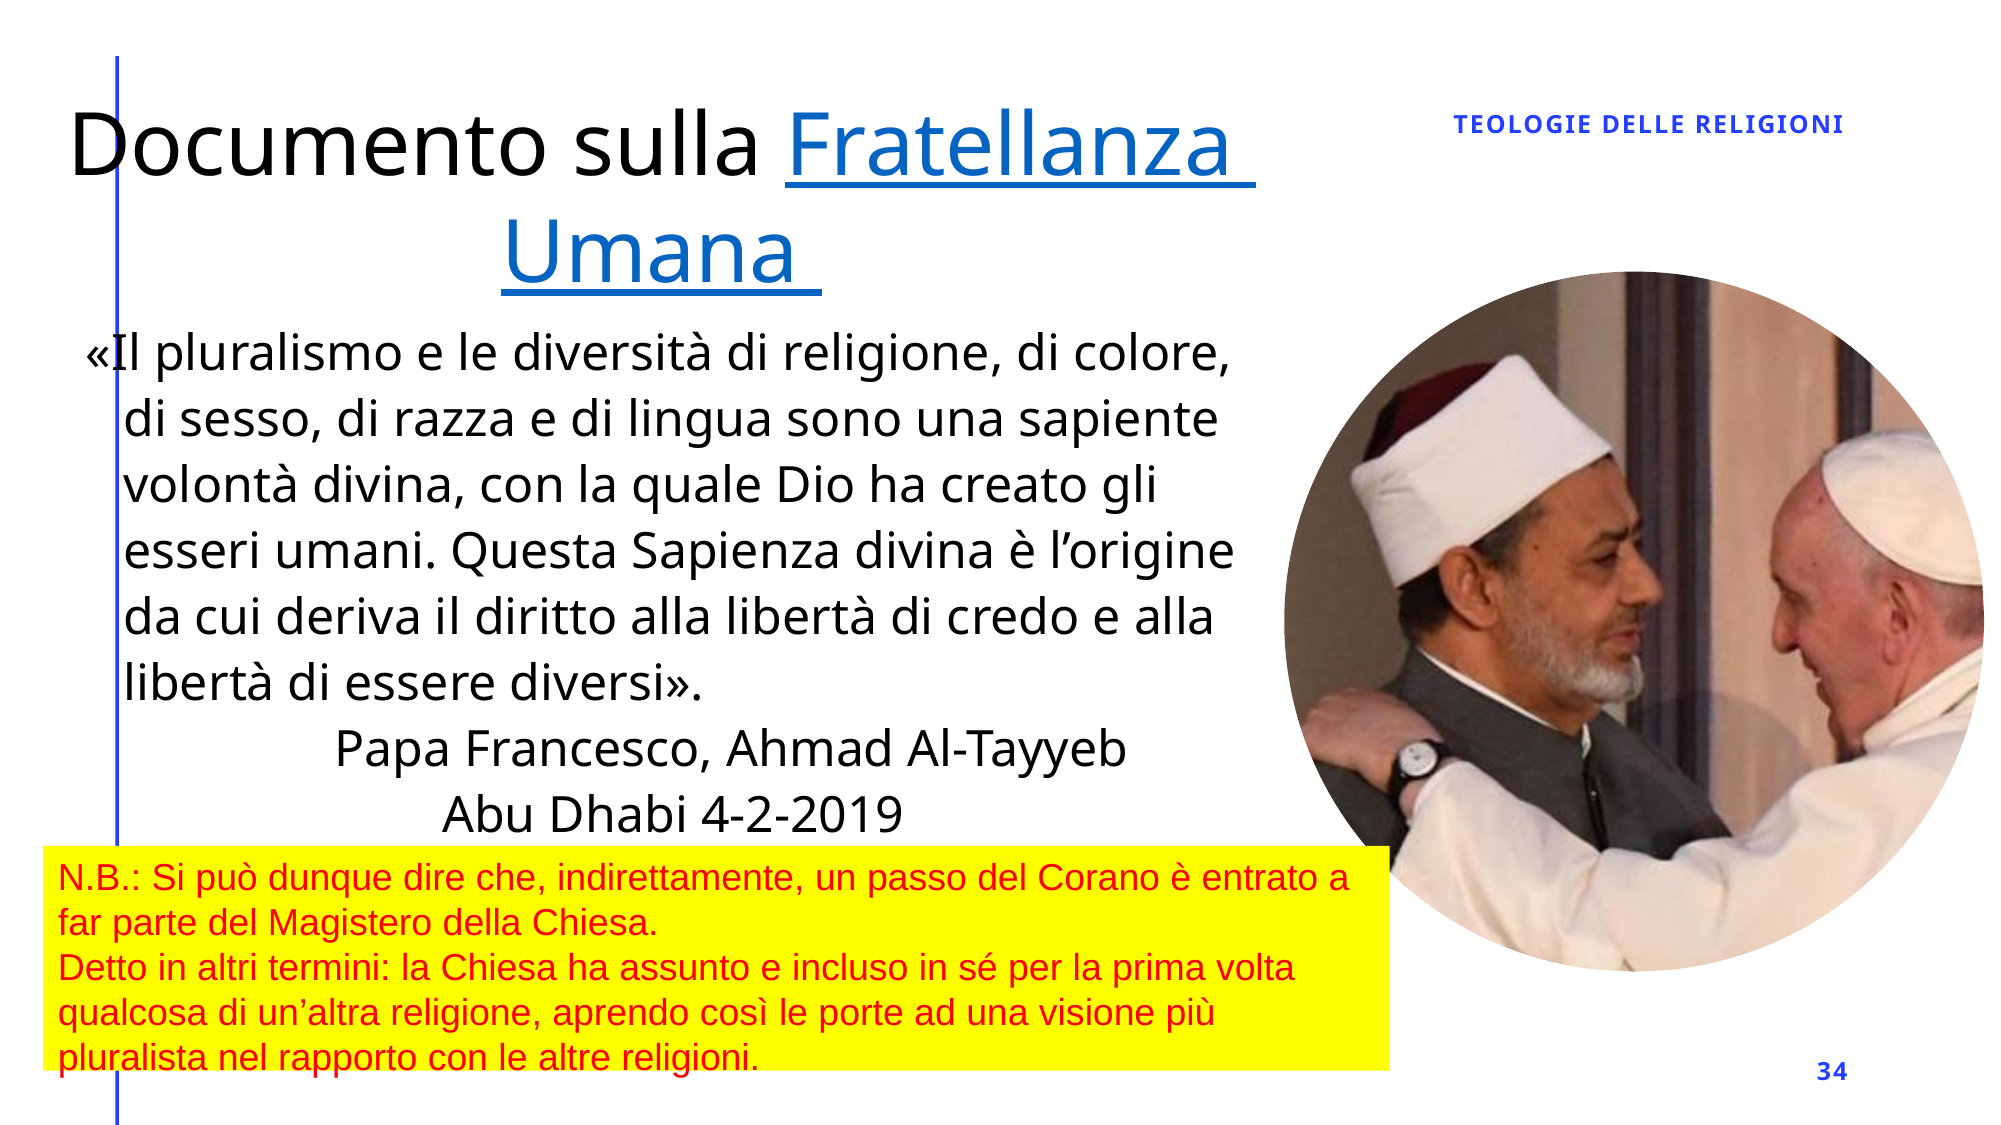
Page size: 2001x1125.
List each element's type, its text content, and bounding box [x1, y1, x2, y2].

text_box N.B.: Si può dunque dire che, indirettamente, un passo del Corano è entrato a far parte del Magistero della Chiesa. Detto in altri termini: la Chiesa ha assunto e incluso in sé per la prima volta qualcosa di un’altra religione, aprendo così le porte ad una visione più pluralista nel rapporto con le altre religioni. [43, 845, 1390, 1071]
text_box [1284, 271, 1985, 972]
list «Il pluralismo e le diversità di religione, di colore, di sesso, di razza e di lingua sono una sapiente volontà divina, con la quale Dio ha creato gli esseri umani. Questa Sapienza divina è l’origine da cui deriva il diritto alla libertà di credo e alla libertà di essere diversi». Papa Francesco, Ahmad Al-Tayyeb Abu Dhabi 4-2-2019 [70, 307, 1276, 845]
footer TEOLOGIE DELLE RELIGIONI [1311, 93, 1986, 154]
slide_number 34 [1412, 1042, 1863, 1103]
title Documento sulla Fratellanza Umana [35, 118, 1288, 312]
